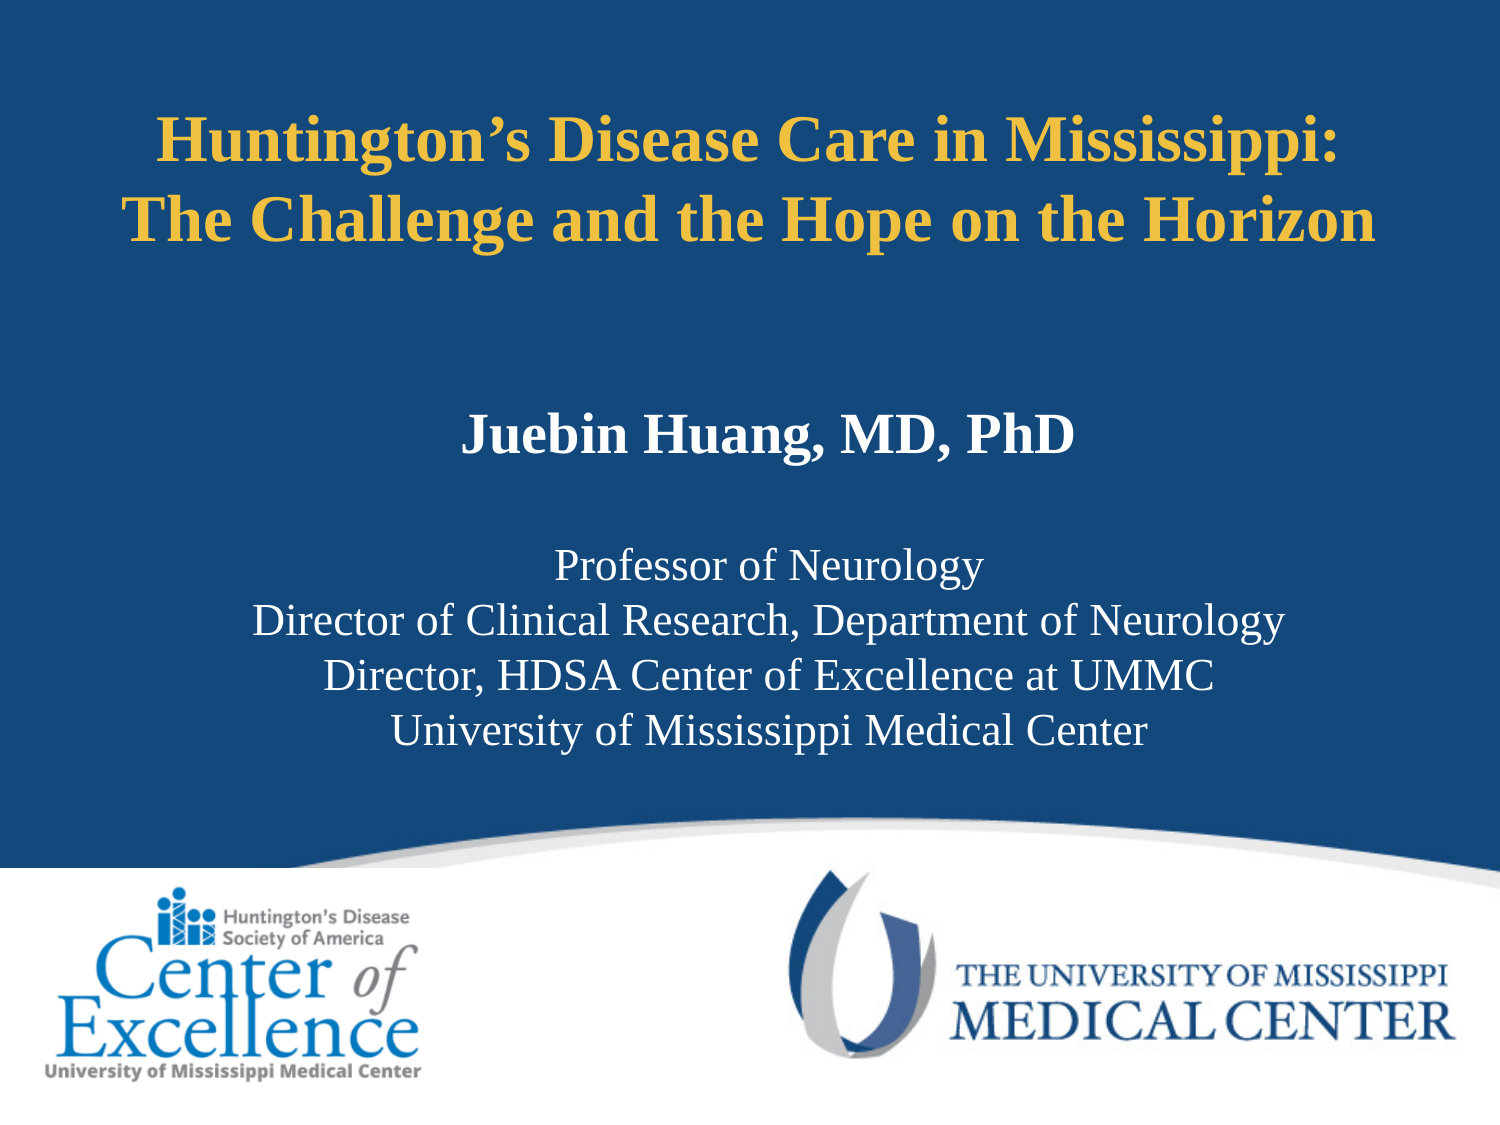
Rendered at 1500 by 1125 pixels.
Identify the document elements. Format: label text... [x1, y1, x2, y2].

text_box Huntington’s Disease Care in Mississippi: The Challenge and the Hope on the Horizon [56, 87, 1444, 263]
picture [0, 0, 1500, 1125]
text_box Juebin Huang, MD, PhD Professor of Neurology Director of Clinical Research, Department of Neurology Director, HDSA Center of Excellence at UMMC University of Mississippi Medical Center [37, 387, 1500, 823]
